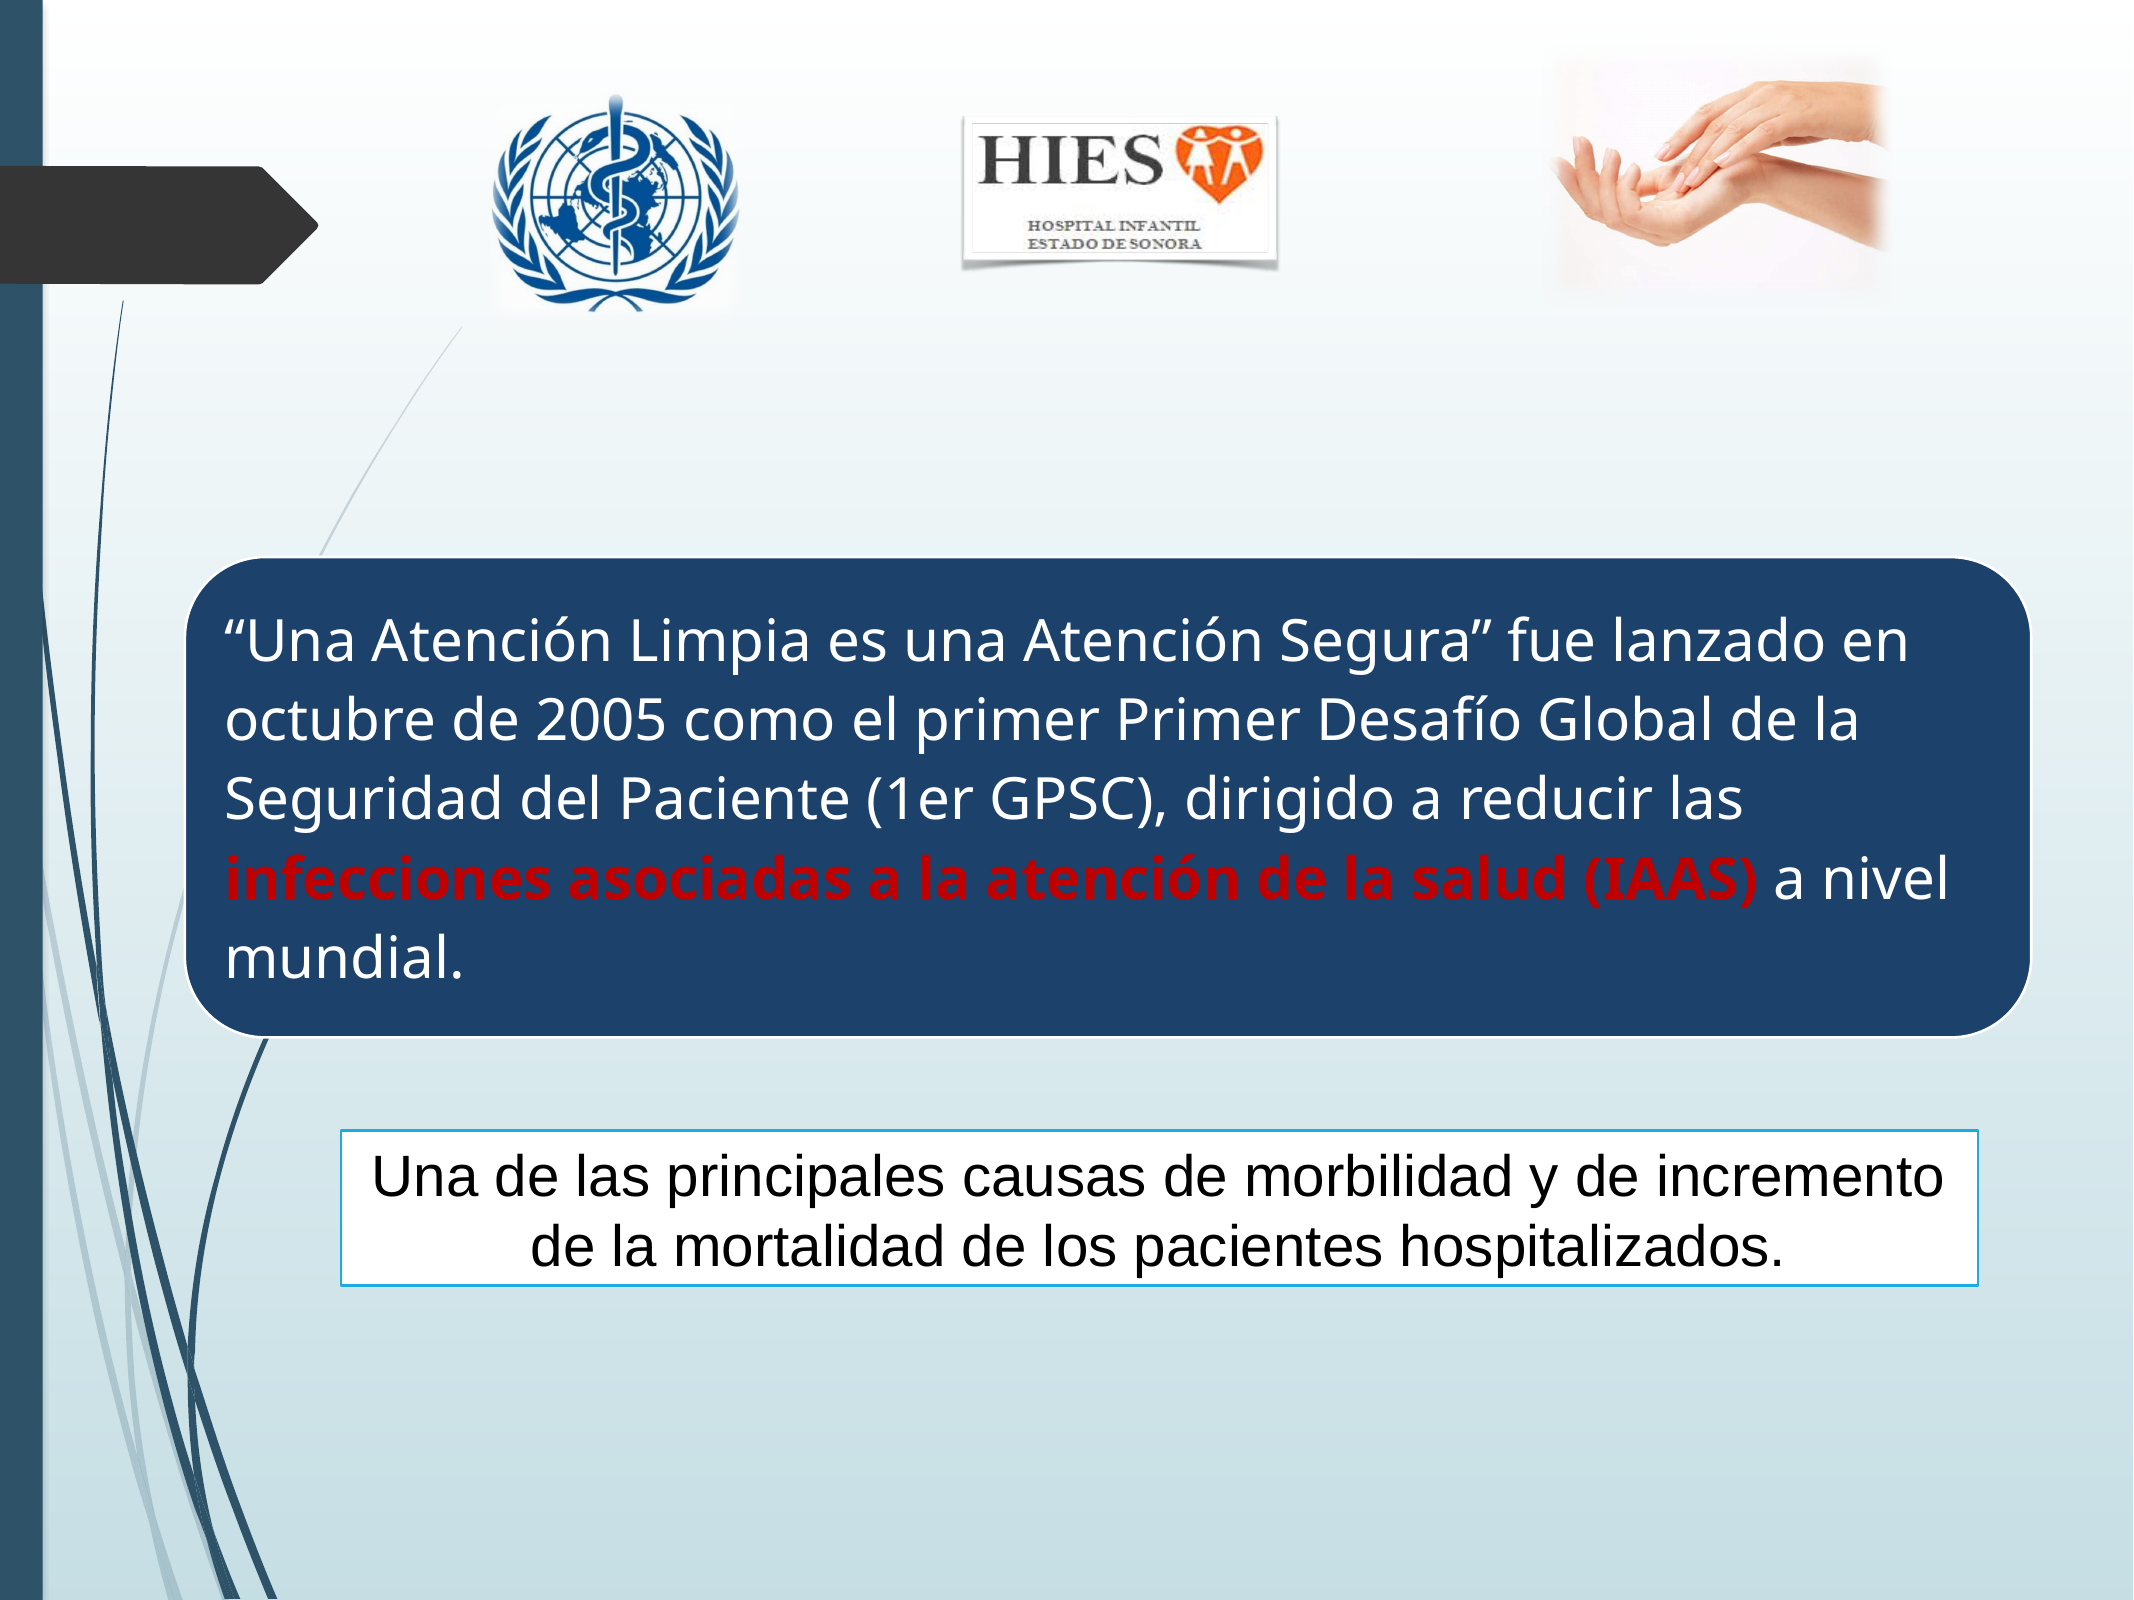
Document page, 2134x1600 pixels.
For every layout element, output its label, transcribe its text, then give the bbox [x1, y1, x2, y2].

picture [477, 85, 752, 333]
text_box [959, 116, 1282, 276]
picture [1541, 42, 1894, 308]
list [184, 556, 2032, 1038]
text_box Una de las principales causas de morbilidad y de incremento de la mortalidad de los pacientes hospitalizados. [340, 1129, 1979, 1287]
